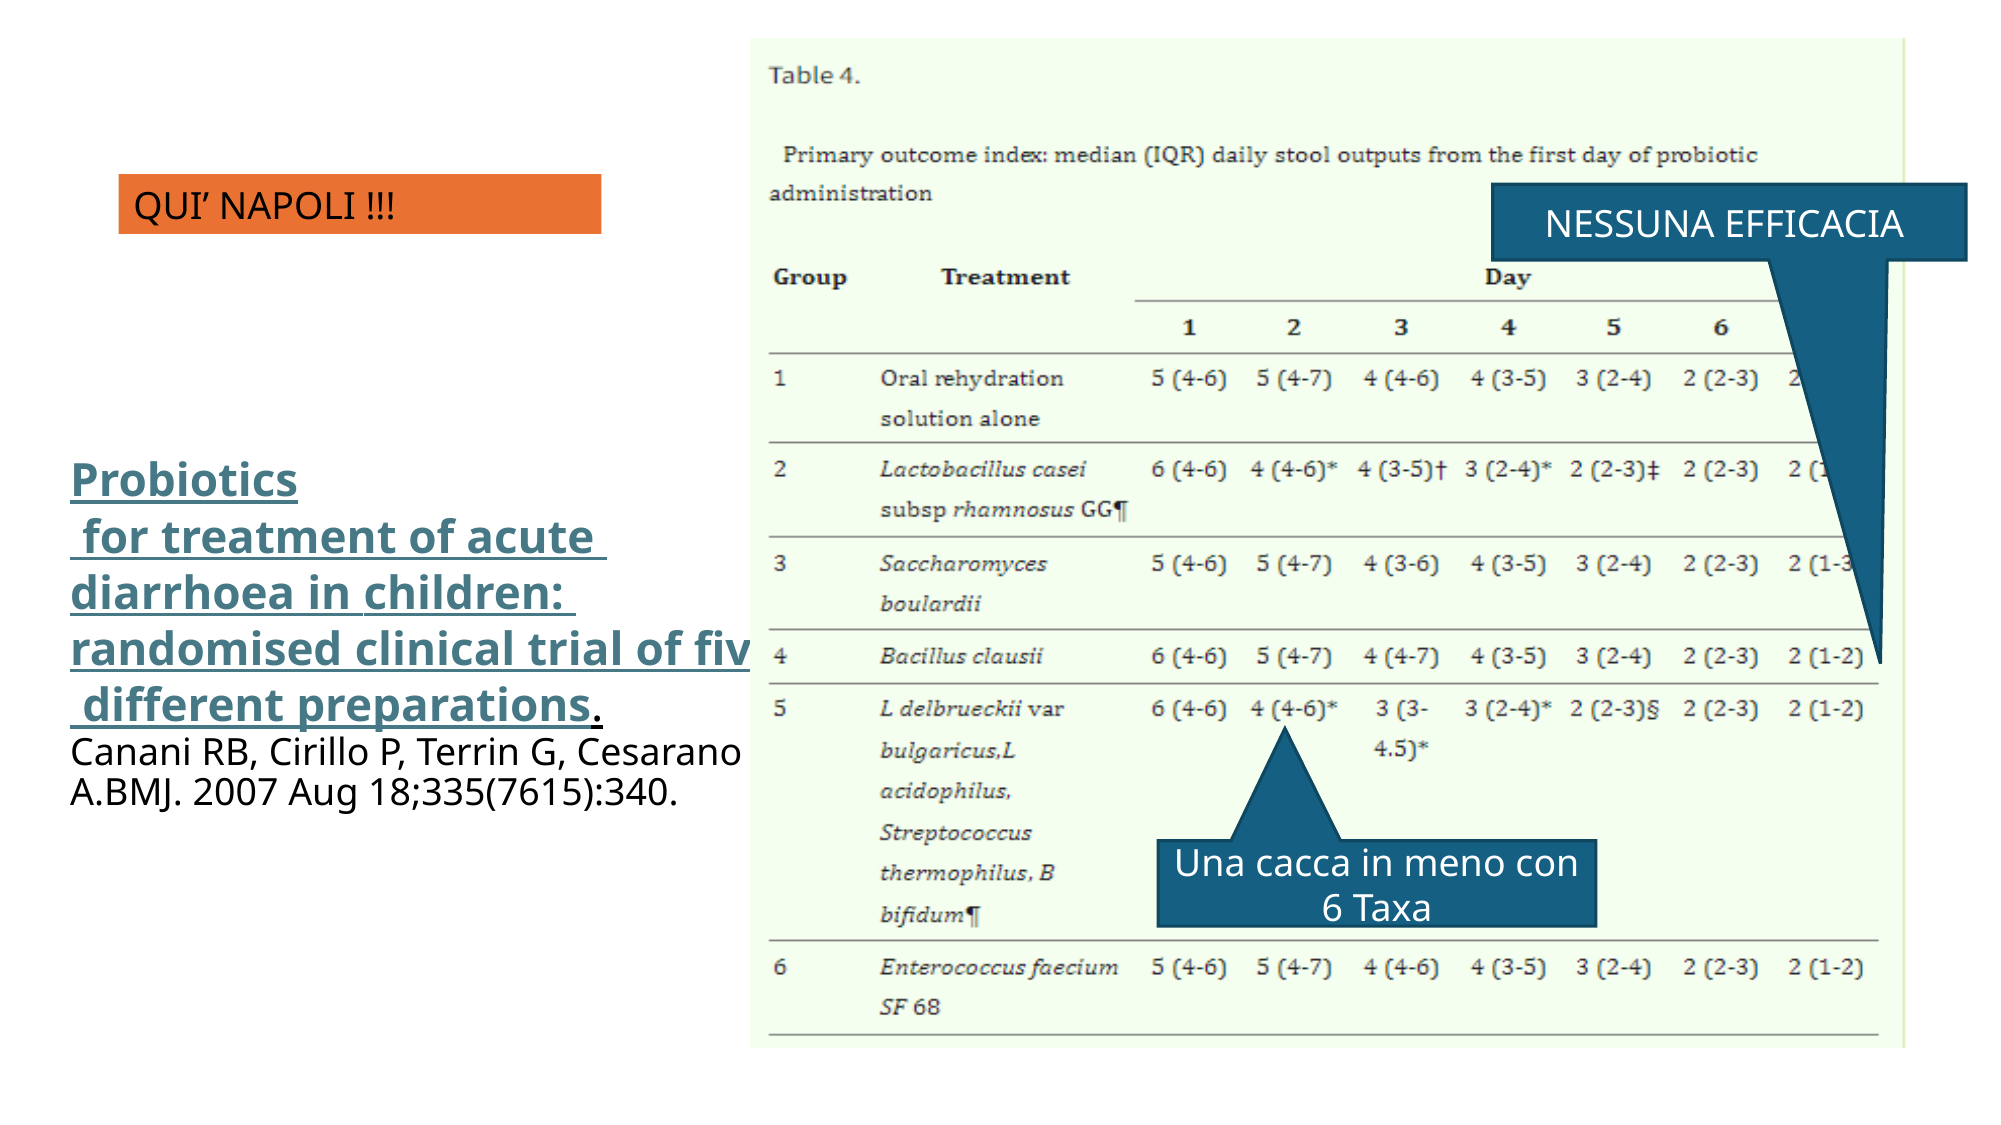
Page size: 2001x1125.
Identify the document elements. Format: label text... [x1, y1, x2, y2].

text_box QUI’ NAPOLI !!! [118, 174, 602, 234]
picture [749, 37, 1916, 1048]
text_box NESSUNA EFFICACIA [1916, 182, 1968, 262]
title Probiotics for treatment of acute diarrhoea in children: randomised clinical trial of five different preparations. Canani RB, Cirillo P, Terrin G, Cesarano L, A.BMJ. 2007 Aug 18;335(7615):340. [55, 352, 749, 914]
